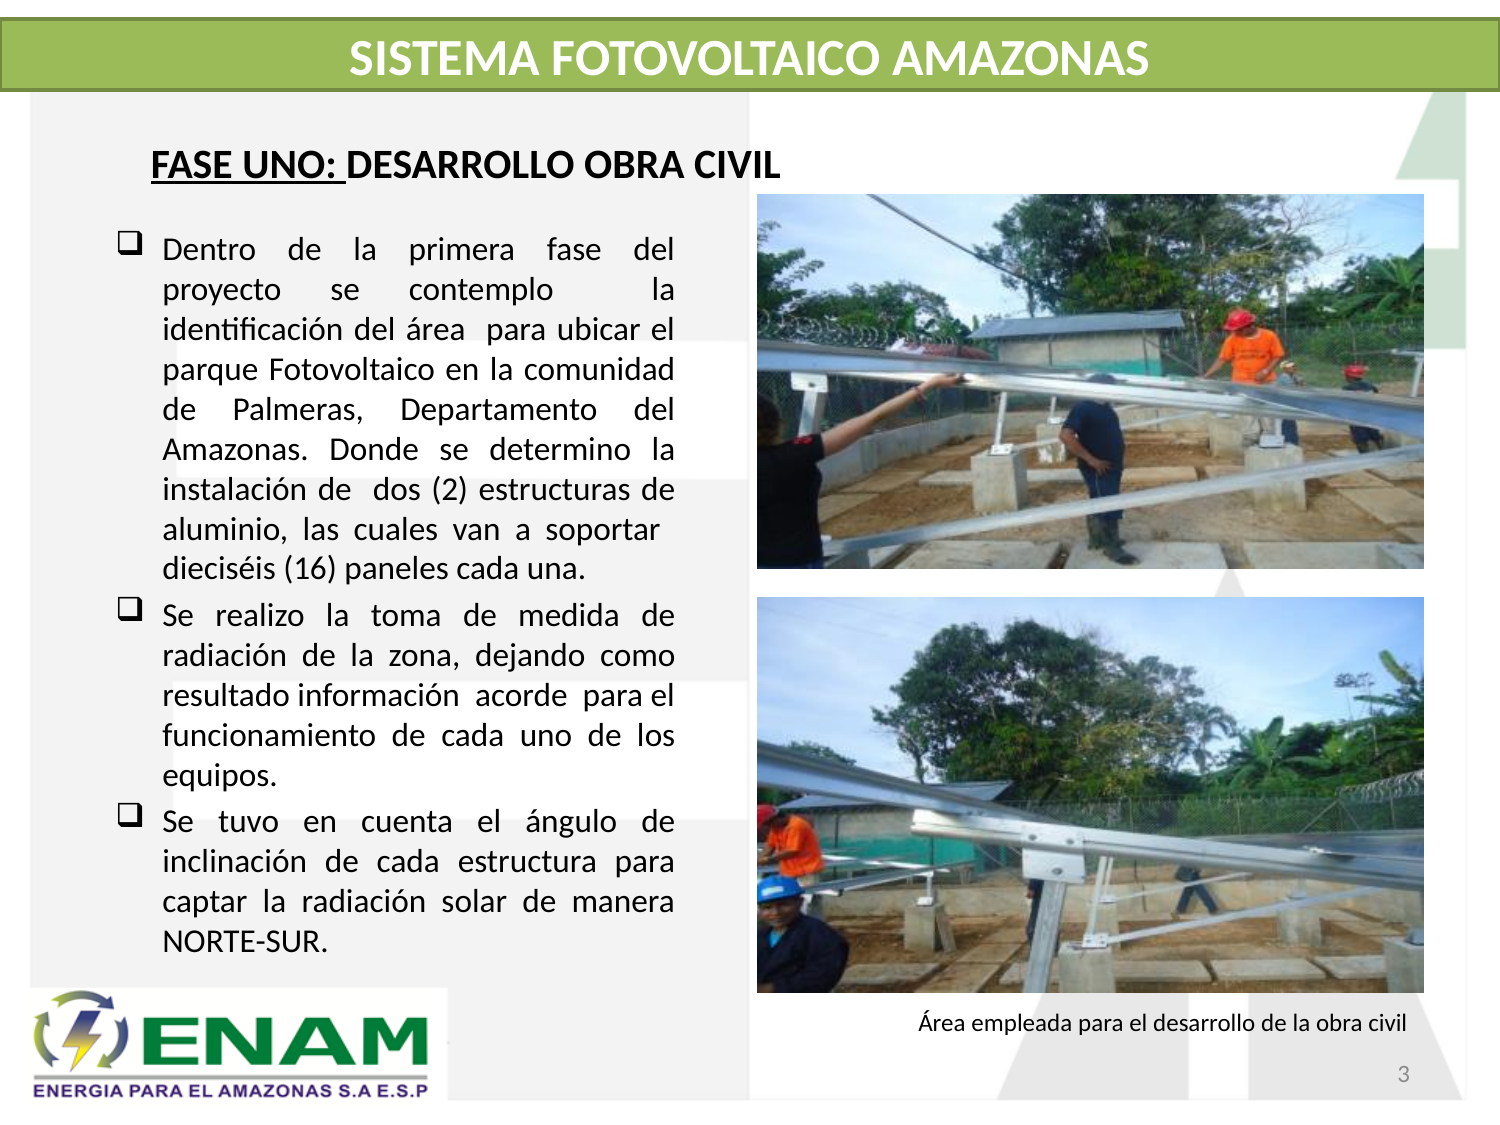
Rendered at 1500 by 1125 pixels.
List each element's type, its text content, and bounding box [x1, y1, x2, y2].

picture [0, 92, 1500, 1125]
title FASE UNO: DESARROLLO OBRA CIVIL [135, 122, 1388, 195]
text_box SISTEMA FOTOVOLTAICO AMAZONAS [0, 17, 1500, 92]
picture [0, 0, 1500, 17]
slide_number 3 [1074, 1042, 1425, 1103]
text_box Área empleada para el desarrollo de la obra civil [797, 999, 1424, 1045]
list Dentro de la primera fase del proyecto se contemplo la identificación del área para ubicar el parque Fotovoltaico en la comunidad de Palmeras, Departamento del Amazonas. Donde se determino la instalación de dos (2) estructuras de aluminio, las cuales van a soportar dieciséis (16) paneles cada una. Se realizo la toma de medida de radiación de la zona, dejando como resultado información acorde para el funcionamiento de cada uno de los equipos. Se tuvo en cuenta el ángulo de inclinación de cada estructura para captar la radiación solar de manera NORTE-SUR. [100, 219, 691, 1000]
